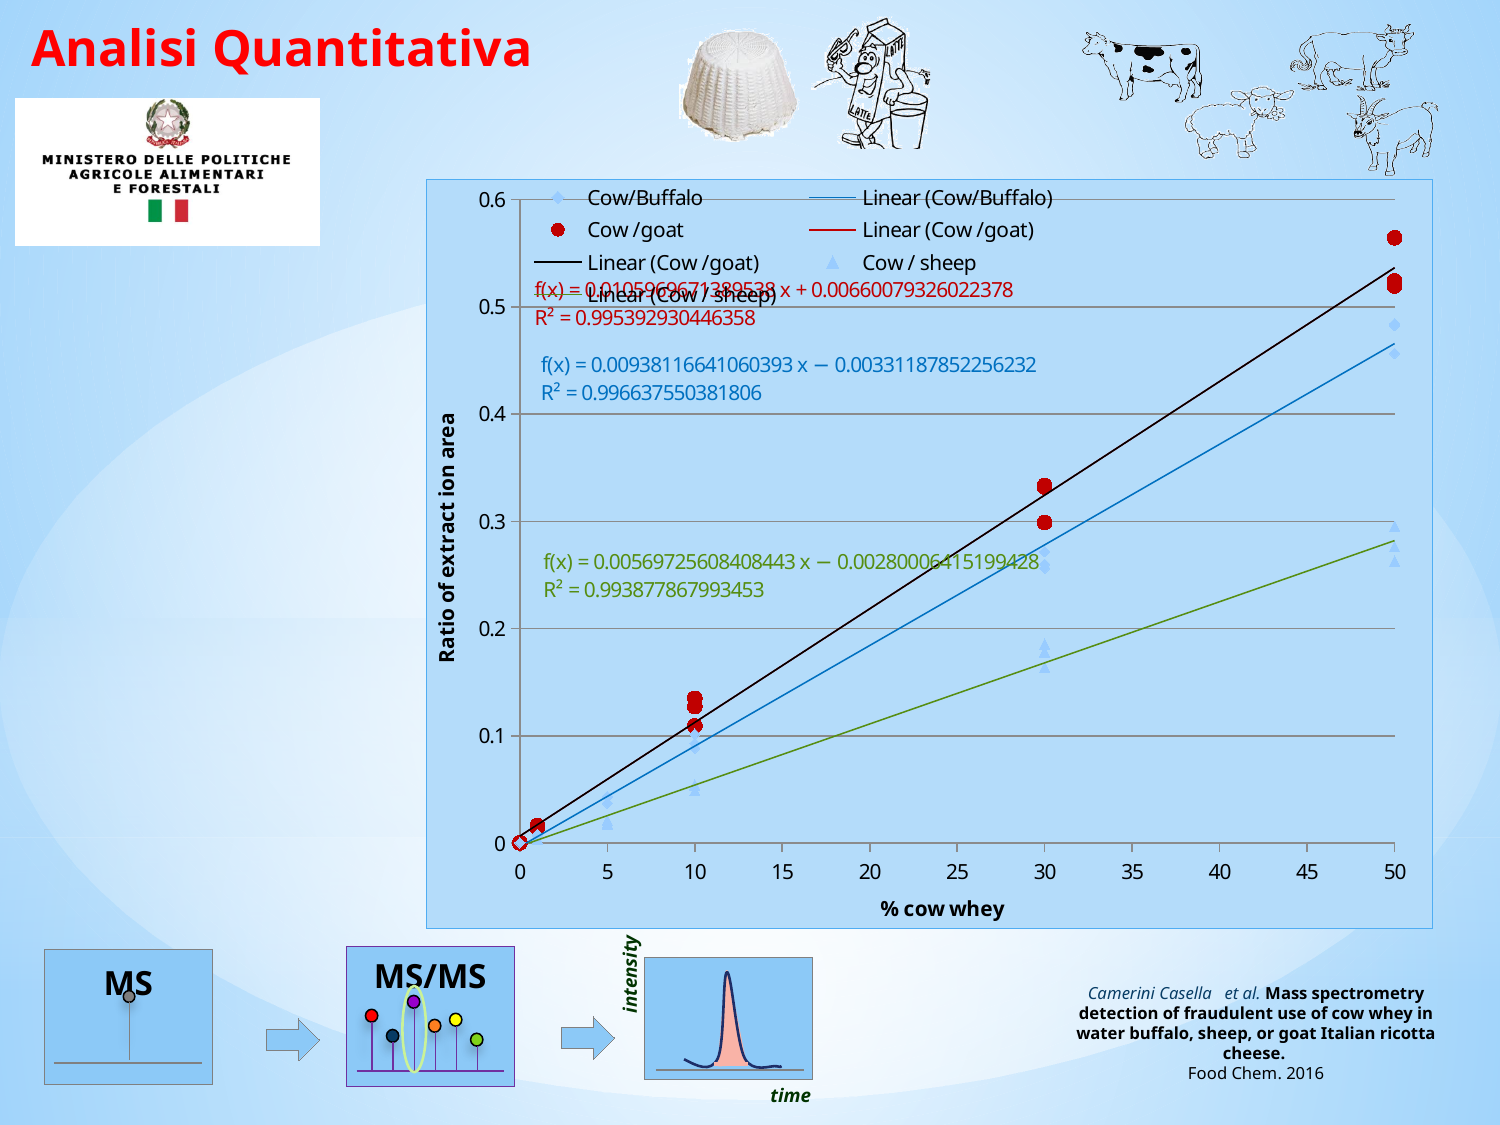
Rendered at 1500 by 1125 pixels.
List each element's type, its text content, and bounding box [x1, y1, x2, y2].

chart [425, 178, 1433, 930]
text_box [43, 923, 825, 1115]
picture [15, 98, 320, 246]
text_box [678, 13, 931, 150]
text_box Camerini Casella et al. Mass spectrometry detection of fraudulent use of cow whey in water buffalo, sheep, or goat Italian ricotta cheese. Food Chem. 2016 [1037, 975, 1475, 1091]
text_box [1080, 15, 1441, 181]
text_box Analisi Quantitativa [16, 8, 624, 84]
